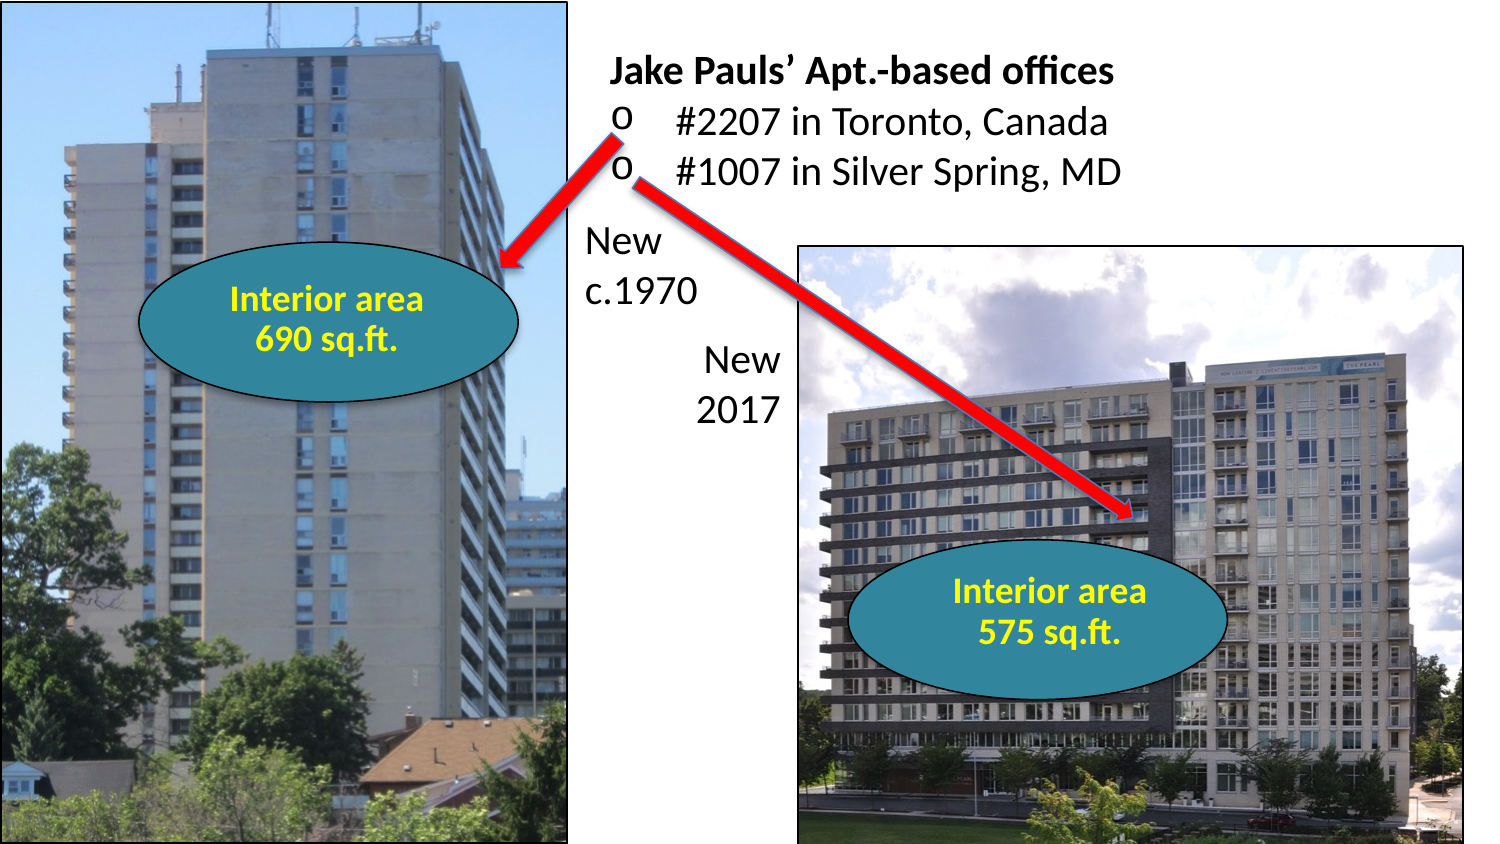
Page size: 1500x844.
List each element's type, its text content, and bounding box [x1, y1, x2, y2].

text_box [571, 132, 625, 204]
text_box [714, 225, 793, 298]
picture [1, 2, 566, 843]
text_box New 2017 [680, 324, 793, 440]
text_box New c.1970 [571, 205, 714, 321]
text_box [631, 176, 683, 205]
text_box Jake Pauls’ Apt.-based offices #2207 in Toronto, Canada #1007 in Silver Spring, MD [595, 36, 1147, 201]
picture [799, 246, 1463, 844]
